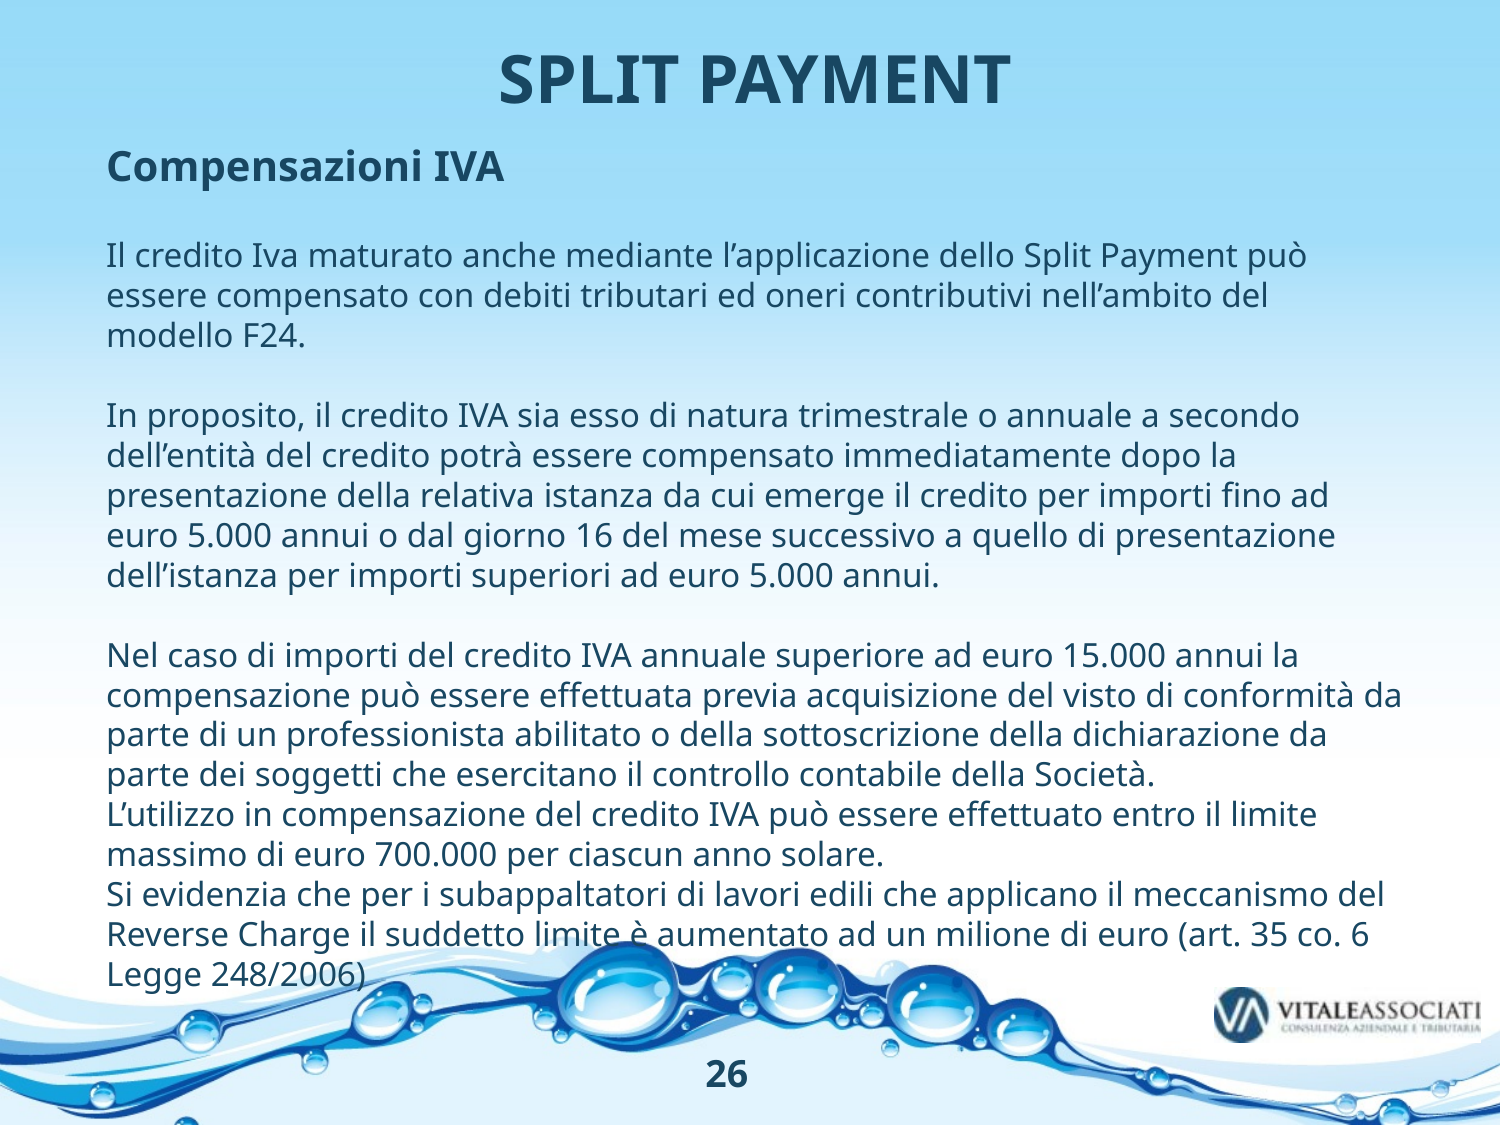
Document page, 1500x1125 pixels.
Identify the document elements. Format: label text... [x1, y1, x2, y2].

picture [0, 0, 1500, 1125]
text_box 26 [690, 1042, 764, 1103]
text_box SPLIT PAYMENT [382, 29, 1129, 124]
text_box Compensazioni IVA Il credito Iva maturato anche mediante l’applicazione dello Split Payment può essere compensato con debiti tributari ed oneri contributivi nell’ambito del modello F24. In proposito, il credito IVA sia esso di natura trimestrale o annuale a secondo dell’entità del credito potrà essere compensato immediatamente dopo la presentazione della relativa istanza da cui emerge il credito per importi fino ad euro 5.000 annui o dal giorno 16 del mese successivo a quello di presentazione dell’istanza per importi superiori ad euro 5.000 annui. Nel caso di importi del credito IVA annuale superiore ad euro 15.000 annui la compensazione può essere effettuata previa acquisizione del visto di conformità da parte di un professionista abilitato o della sottoscrizione della dichiarazione da parte dei soggetti che esercitano il controllo contabile della Società. L’utilizzo in compensazione del credito IVA può essere effettuato entro il limite massimo di euro 700.000 per ciascun anno solare. Si evidenzia che per i subappaltatori di lavori edili che applicano il meccanismo del Reverse Charge il suddetto limite è aumentato ad un milione di euro (art. 35 co. 6 Legge 248/2006) [91, 132, 1421, 1001]
